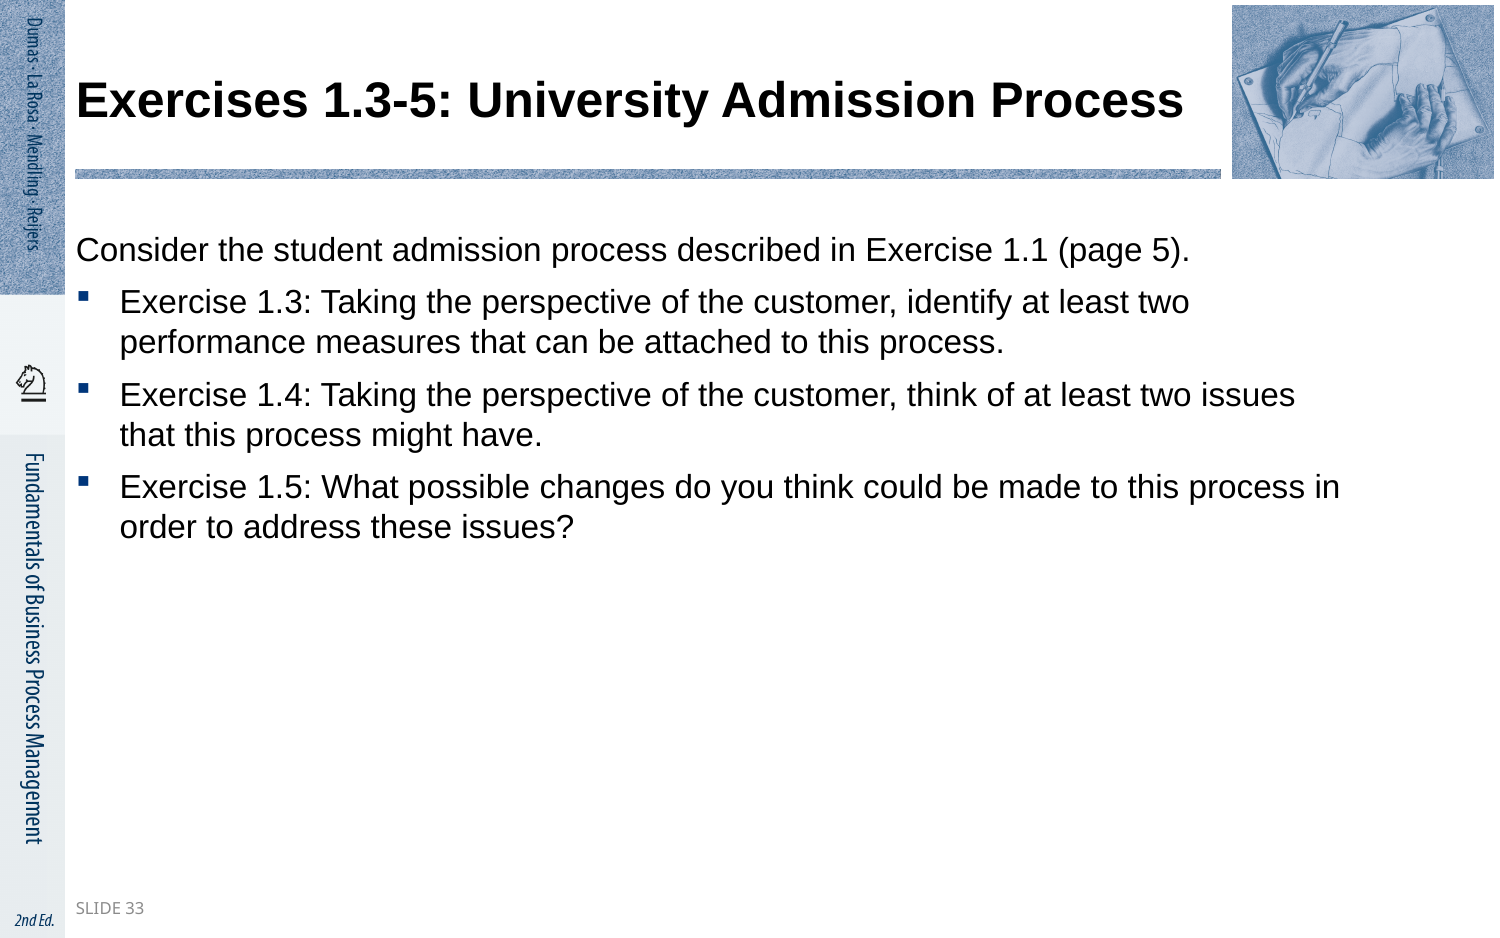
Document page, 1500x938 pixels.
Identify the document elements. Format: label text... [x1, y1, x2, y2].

title Exercises 1.3-5: University Admission Process [75, 22, 1198, 172]
picture [1232, 5, 1494, 179]
picture [0, 0, 65, 938]
picture [75, 169, 1221, 179]
list Consider the student admission process described in Exercise 1.1 (page 5). Exercise 1.3: Taking the perspective of the customer, identify at least two performance measures that can be attached to this process. Exercise 1.4: Taking the perspective of the customer, think of at least two issues that this process might have. Exercise 1.5: What possible changes do you think could be made to this process in order to address these issues? [75, 220, 1349, 853]
slide_number Slide 33 [75, 887, 223, 931]
